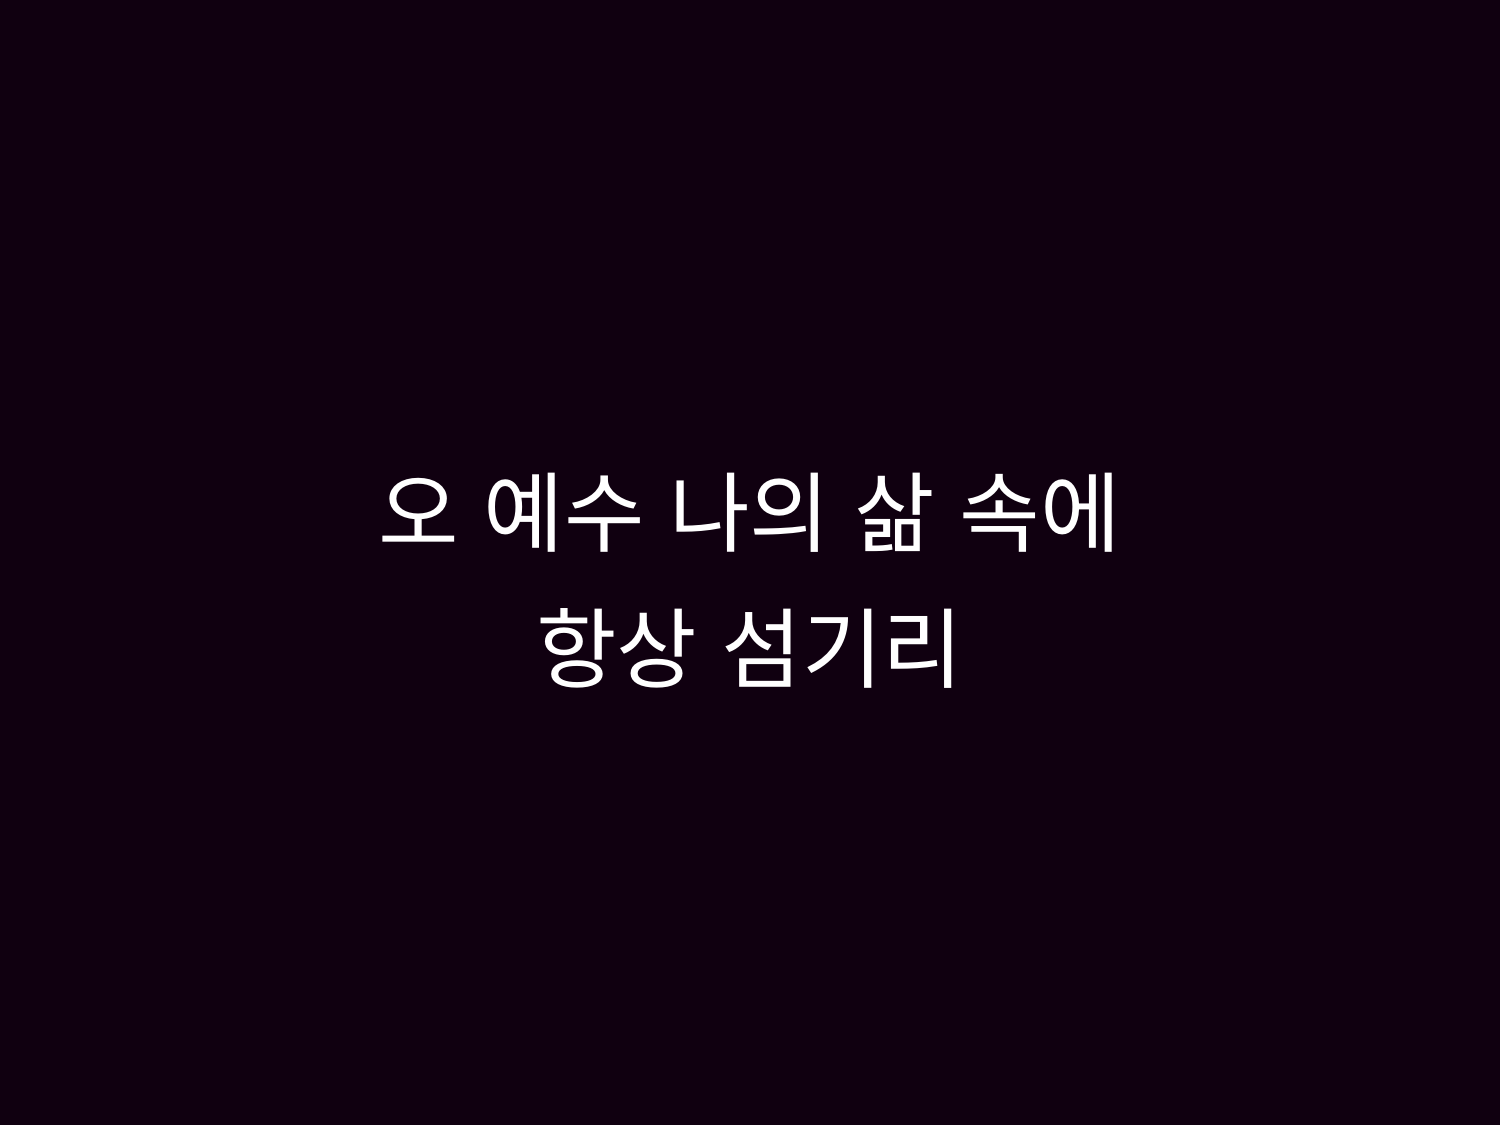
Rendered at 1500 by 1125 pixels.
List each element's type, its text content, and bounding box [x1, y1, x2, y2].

title 오 예수 나의 삶 속에 항상 섬기리 [0, 0, 1500, 1125]
